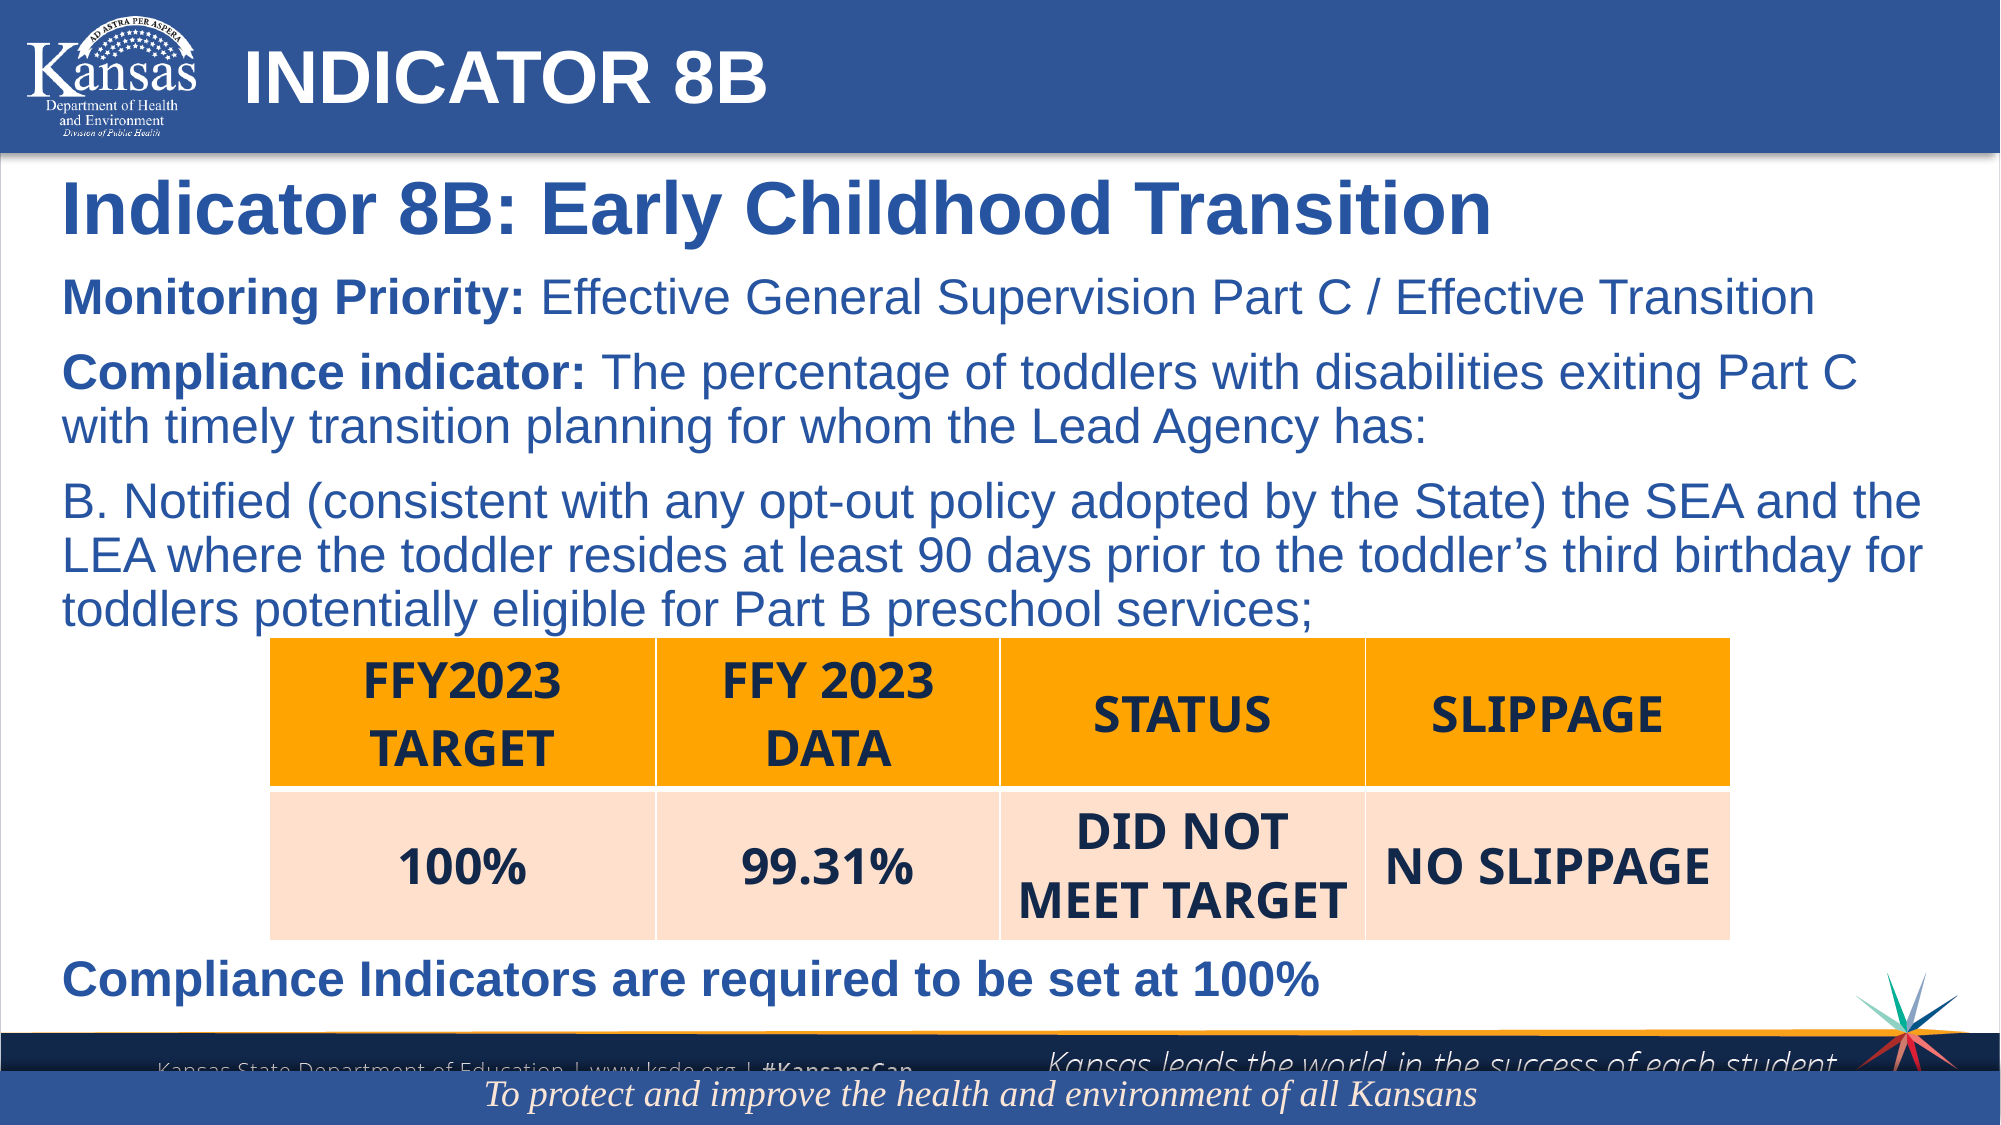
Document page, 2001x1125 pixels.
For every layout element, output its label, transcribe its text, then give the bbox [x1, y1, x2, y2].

table_cell DID NOT MEET TARGET [1001, 792, 1365, 940]
table_header FFY2023 TARGET [270, 638, 655, 786]
list Indicator 8B: Early Childhood Transition Monitoring Priority: Effective General Supervision Part C / Effective Transition Compliance indicator: The percentage of toddlers with disabilities exiting Part C with timely transition planning for whom the Lead Agency has: B. Notified (consistent with any opt-out policy adopted by the State) the SEA and the LEA where the toddler resides at least 90 days prior to the toddler’s third birthday for toddlers potentially eligible for Part B preschool services; Compliance Indicators are required to be set at 100% [46, 162, 1954, 1050]
table_cell 100% [270, 792, 655, 940]
title INDICATOR 8B [228, 34, 1829, 125]
table_header FFY 2023 DATA [657, 638, 999, 786]
table_header SLIPPAGE [1366, 638, 1730, 786]
picture [27, 16, 196, 139]
picture [0, 153, 2000, 1071]
table_cell 99.31% [657, 792, 999, 940]
table_header STATUS [1001, 638, 1365, 786]
table_cell NO SLIPPAGE [1366, 792, 1730, 940]
